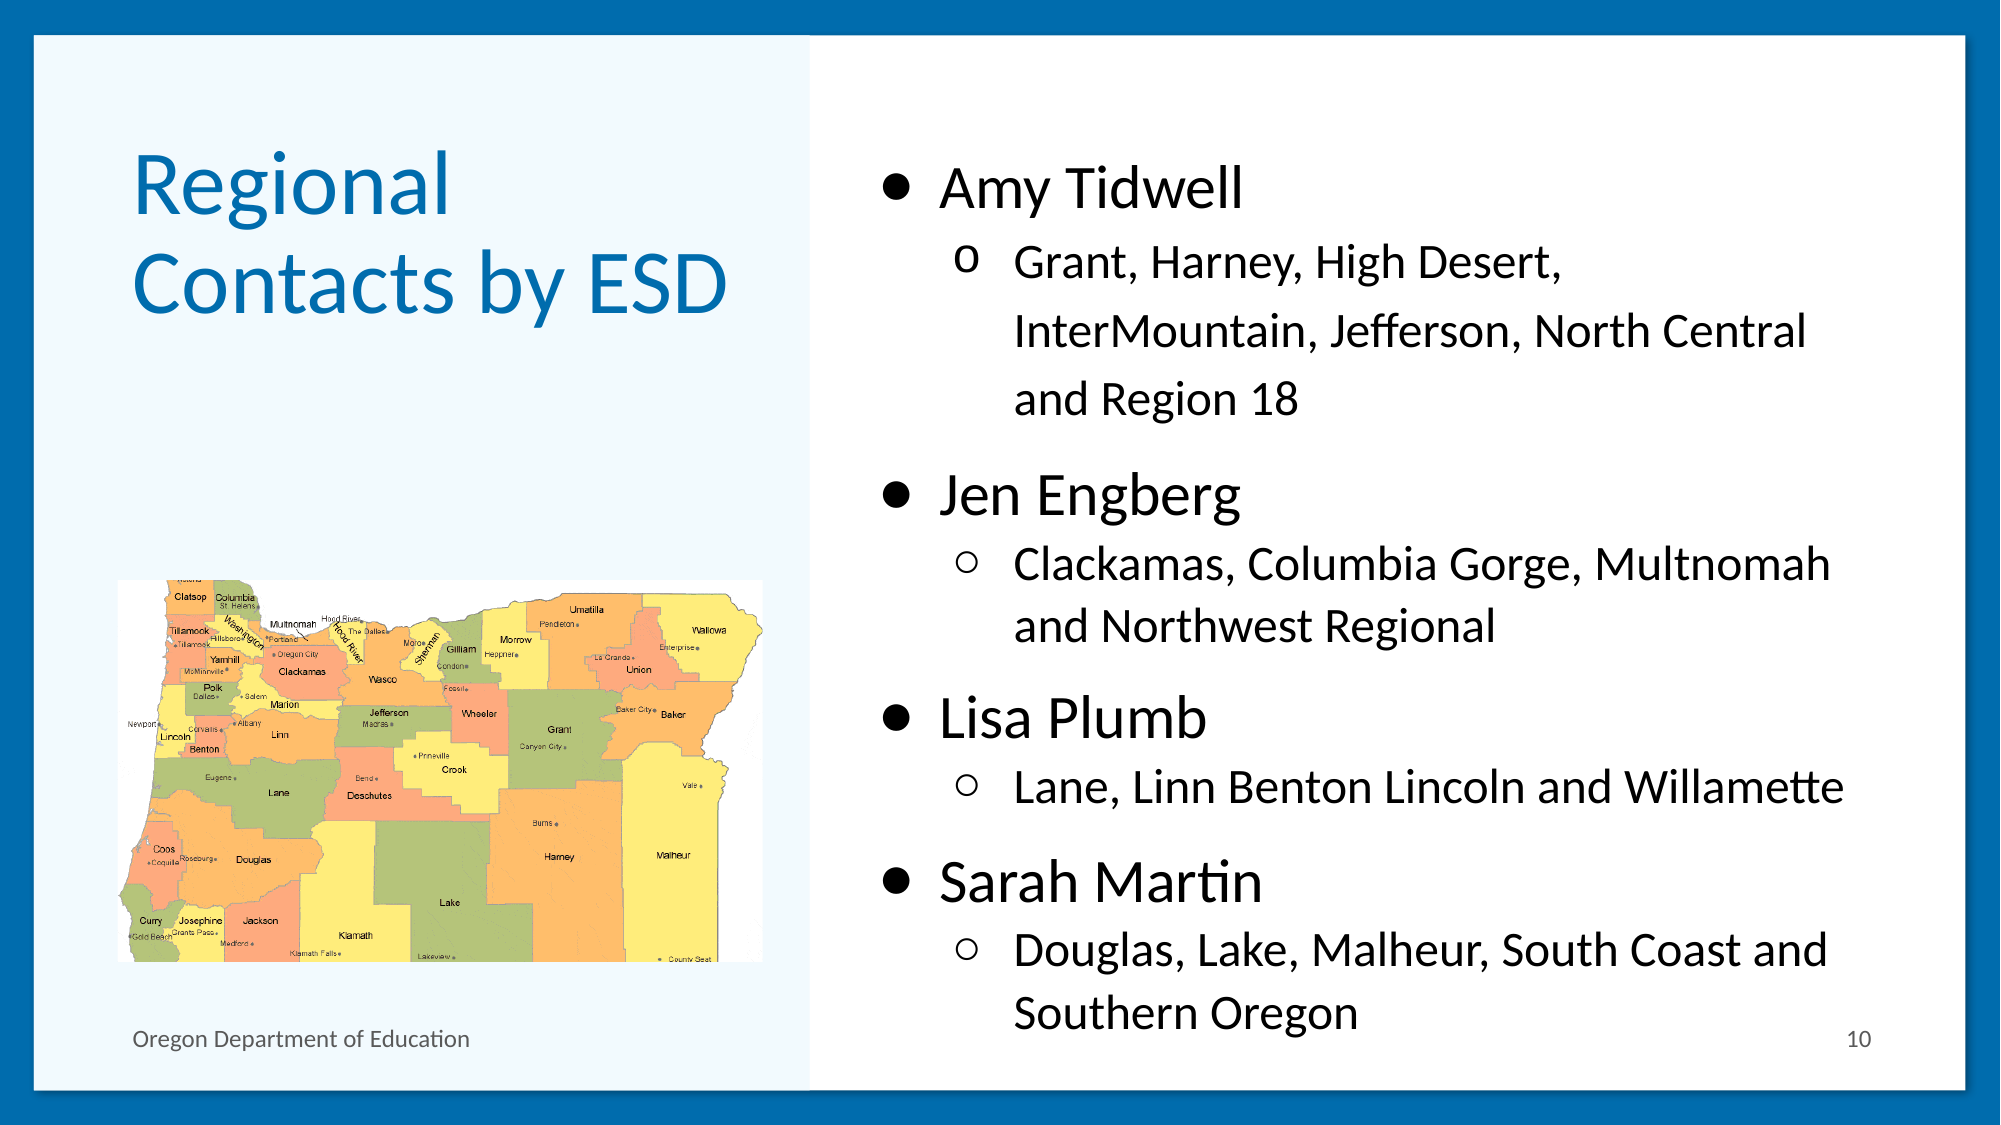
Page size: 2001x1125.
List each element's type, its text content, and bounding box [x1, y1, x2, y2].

footer Oregon Department of Education [117, 1007, 588, 1068]
title Regional Contacts by ESD [117, 127, 763, 543]
list Amy Tidwell Grant, Harney, High Desert, InterMountain, Jefferson, North Central and Region 18 Jen Engberg Clackamas, Columbia Gorge, Multnomah and Northwest Regional Lisa Plumb Lane, Linn Benton Lincoln and Willamette Sarah Martin Douglas, Lake, Malheur, South Coast and Southern Oregon [850, 127, 1863, 1068]
picture [117, 580, 763, 962]
slide_number 10 [1412, 1007, 1887, 1068]
